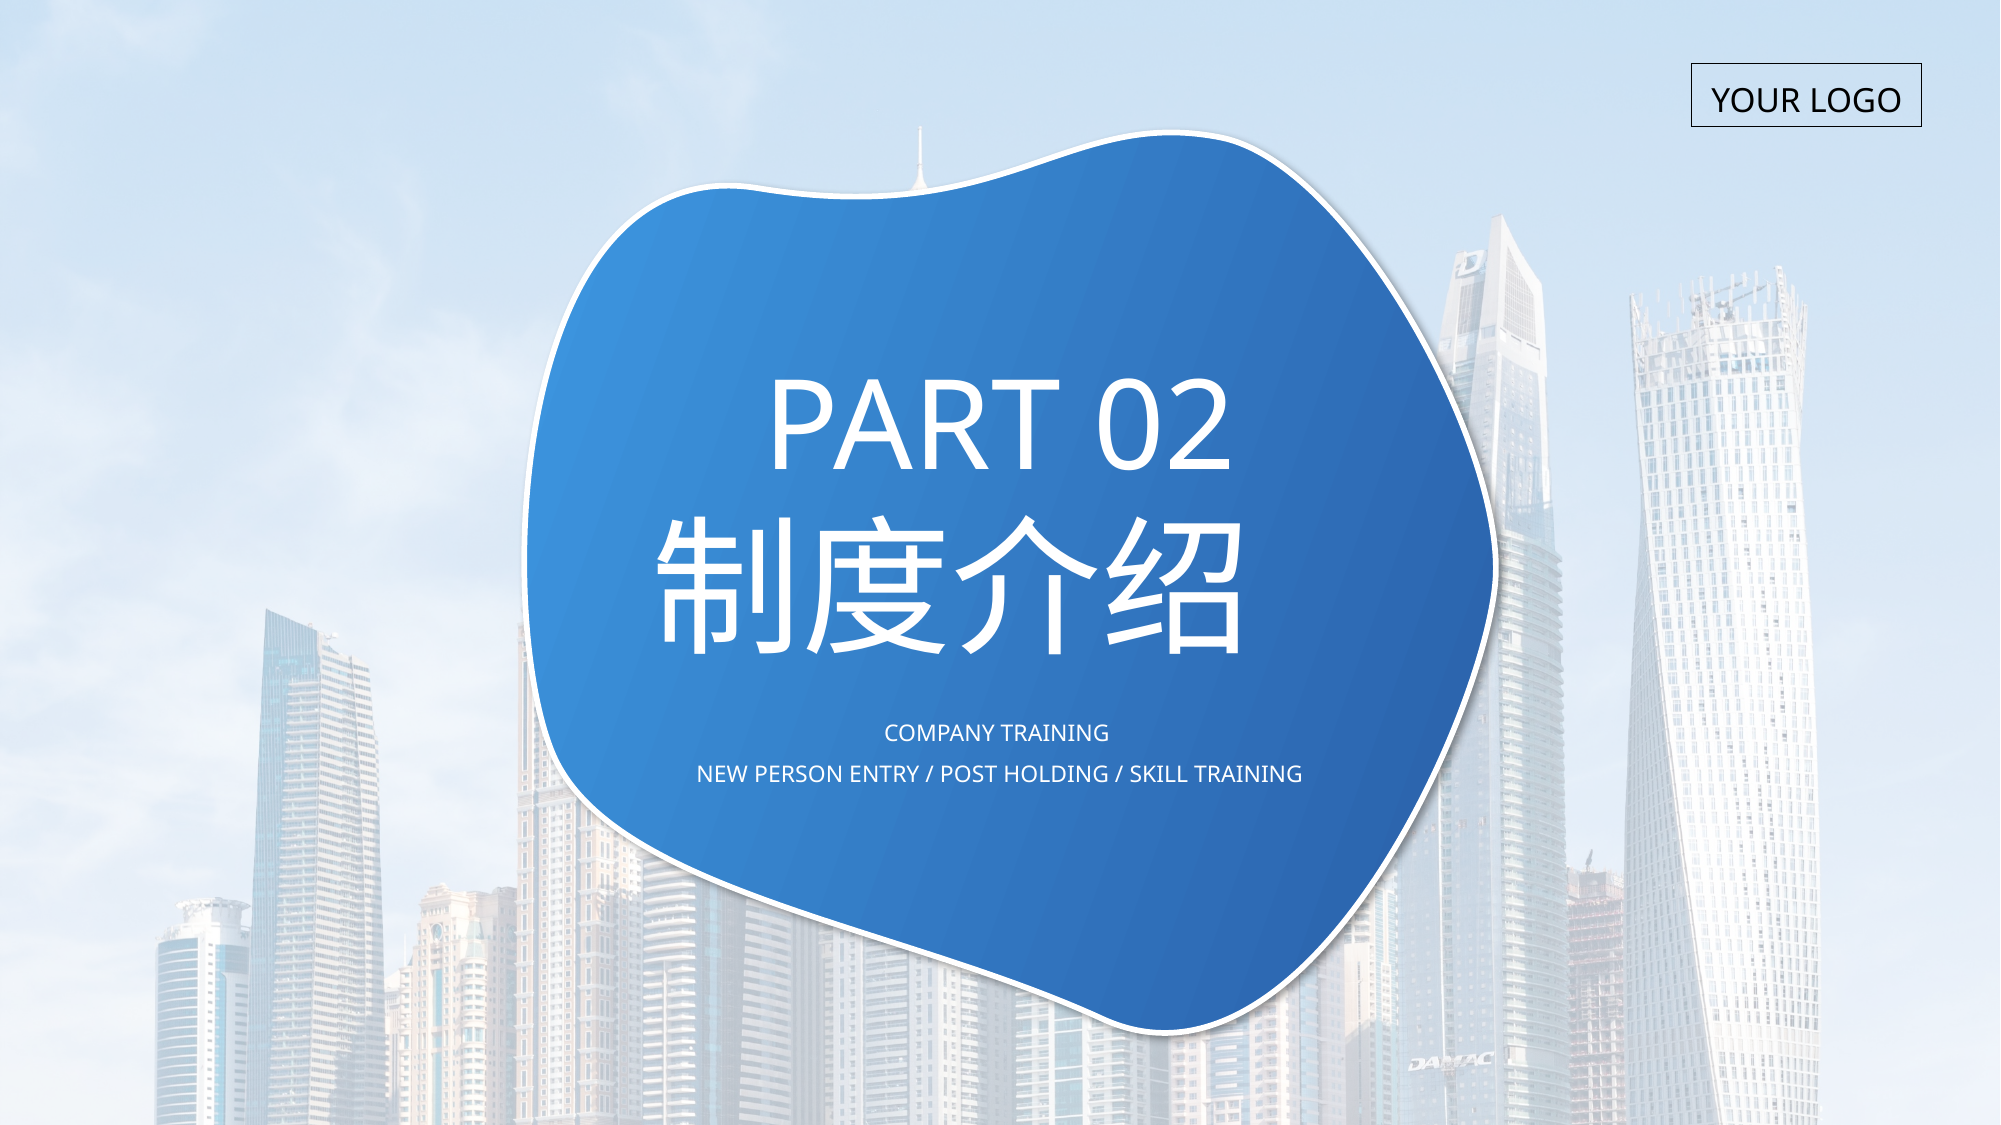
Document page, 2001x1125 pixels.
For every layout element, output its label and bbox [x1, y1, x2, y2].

text_box [0, 0, 2000, 1125]
